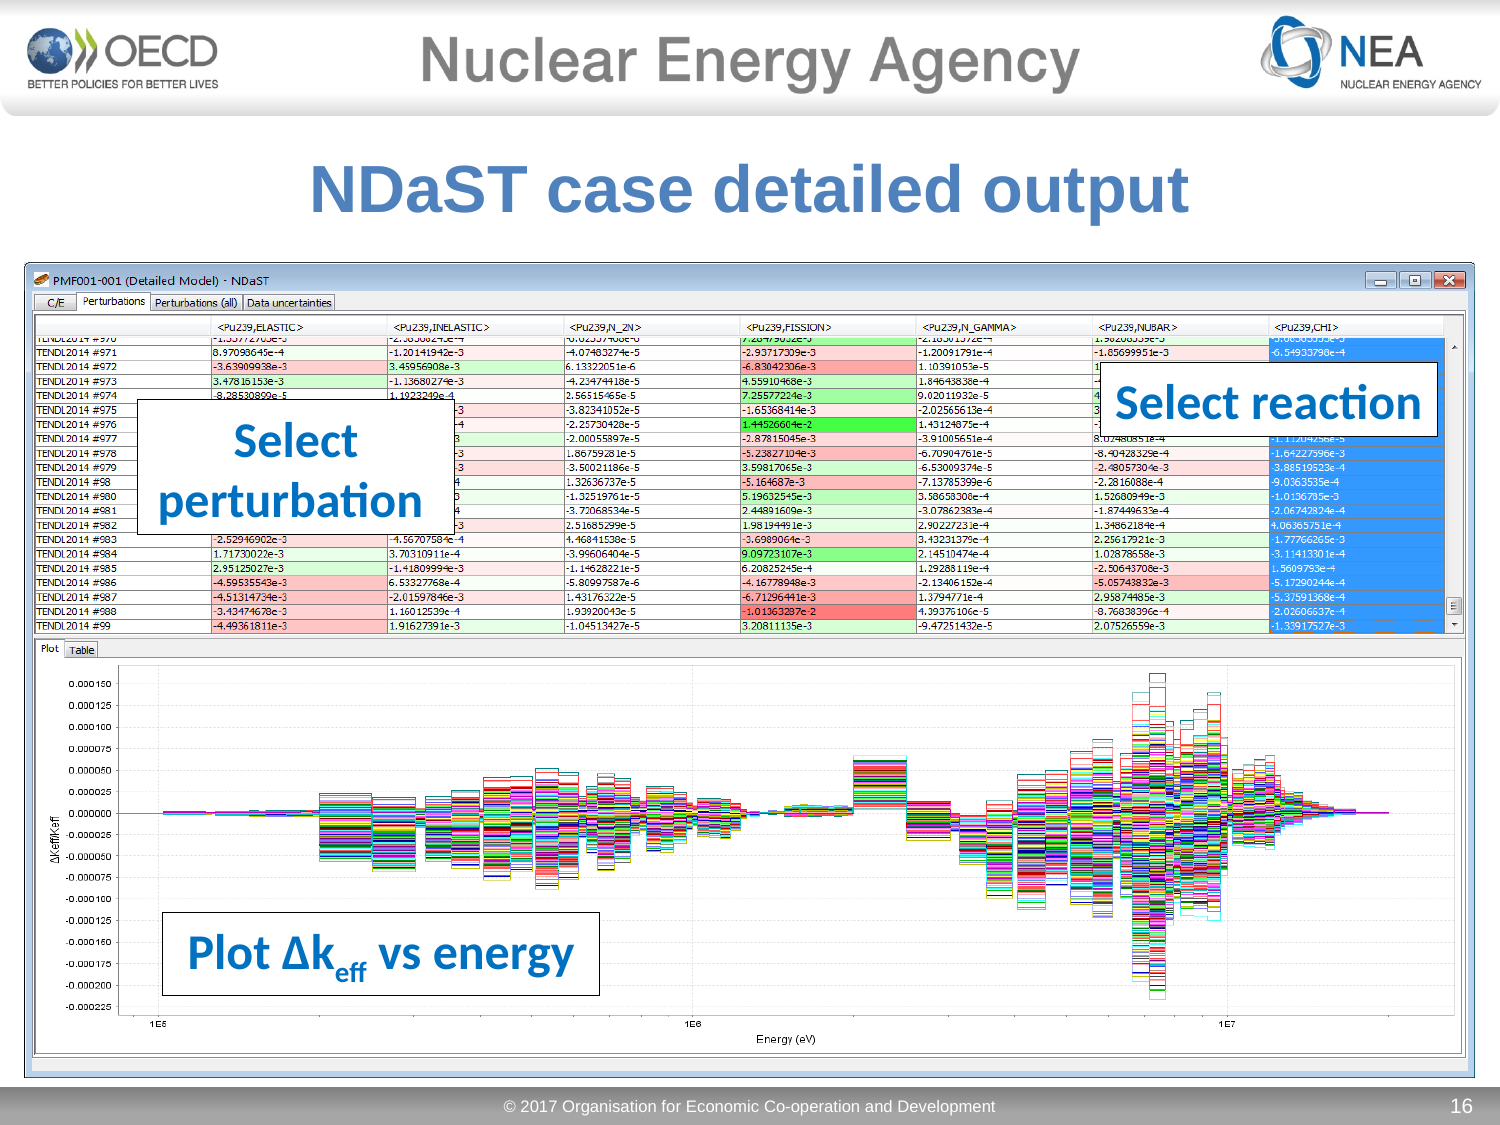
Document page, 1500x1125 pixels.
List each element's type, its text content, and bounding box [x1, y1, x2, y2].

title NDaST case detailed output [0, 135, 1500, 236]
picture [24, 262, 1476, 1079]
picture [0, 0, 1500, 116]
